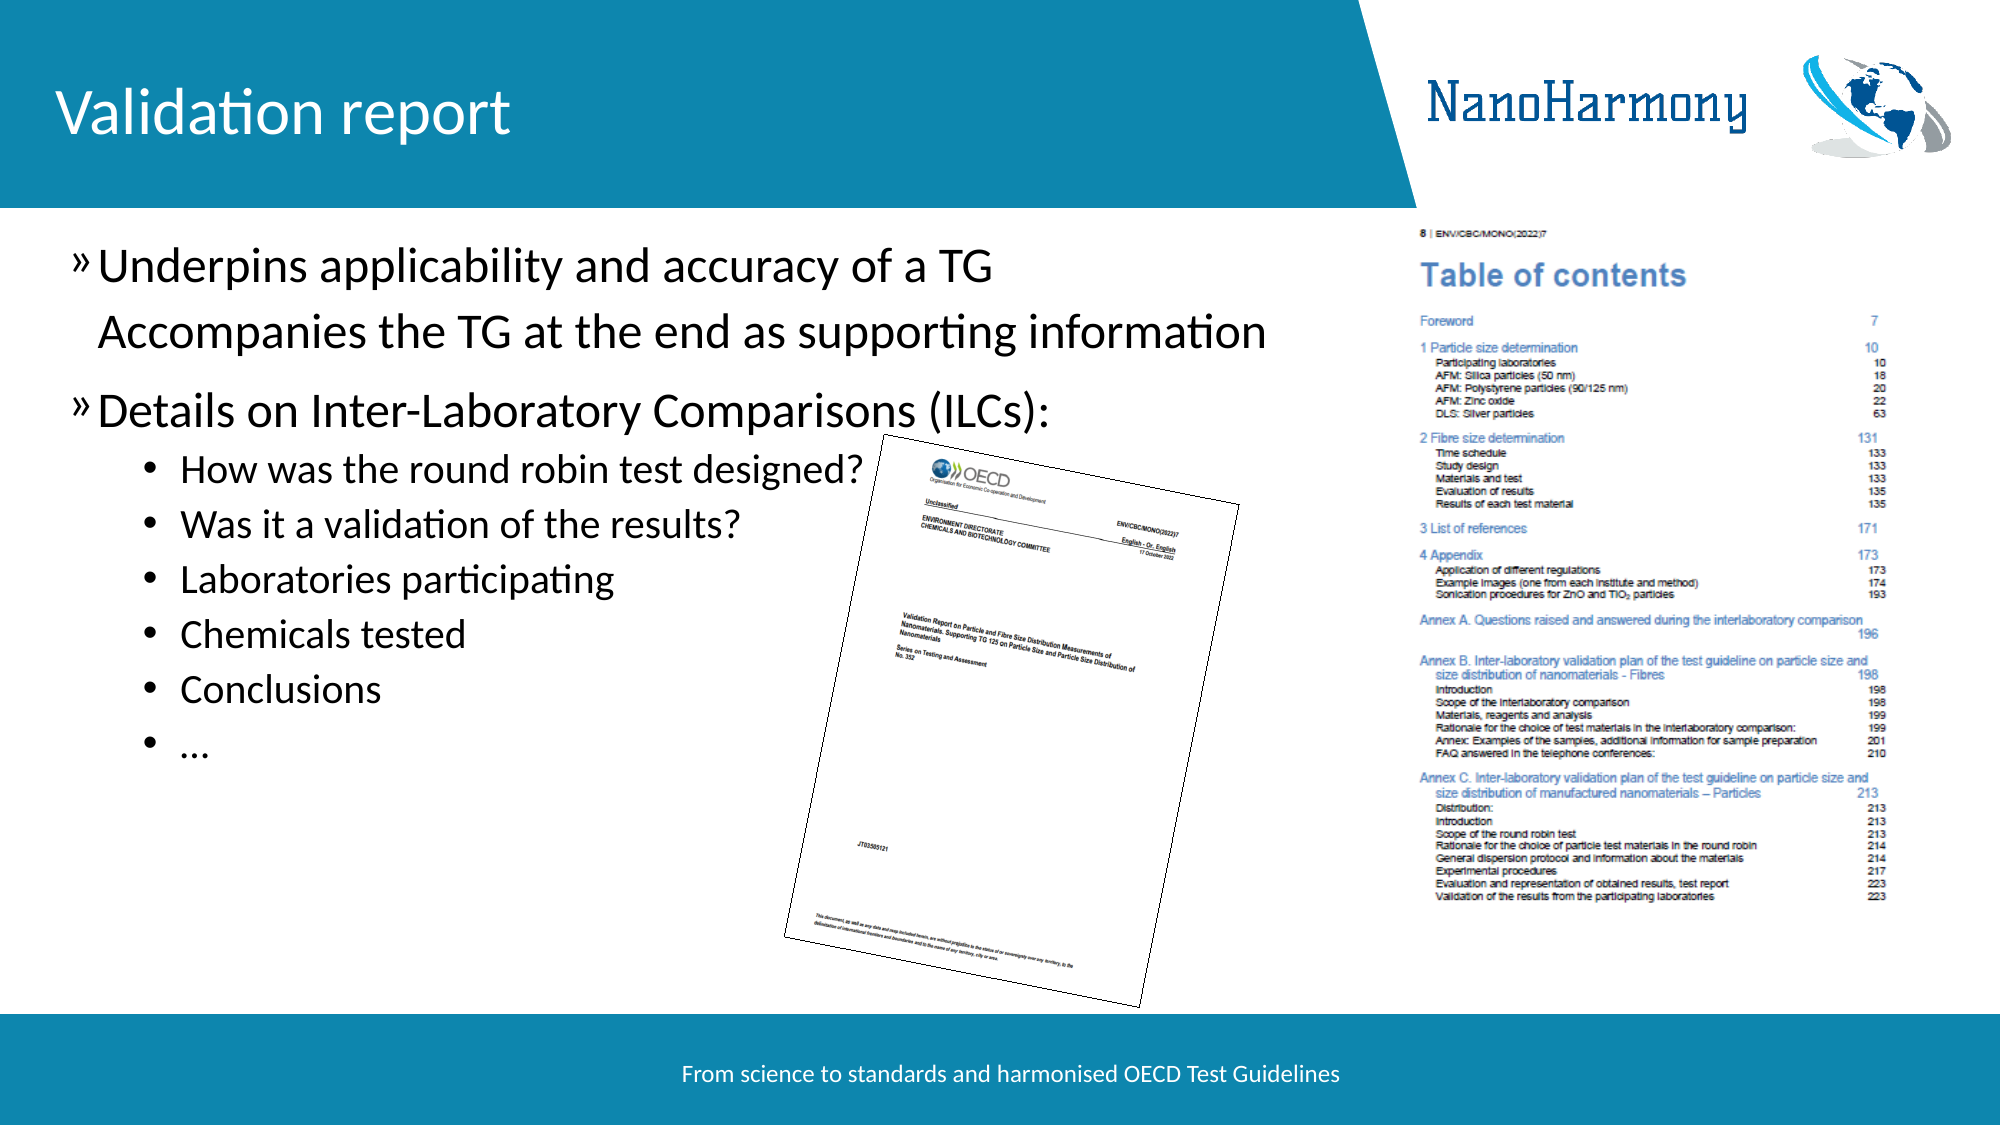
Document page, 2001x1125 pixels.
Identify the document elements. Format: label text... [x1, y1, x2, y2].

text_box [1379, 213, 1950, 918]
picture [785, 435, 1238, 1007]
list Underpins applicability and accuracy of a TG Accompanies the TG at the end as supporting information Details on Inter-Laboratory Comparisons (ILCs): How was the round robin test designed? Was it a validation of the results? Laboratories participating Chemicals tested Conclusions … [61, 223, 1885, 1015]
footer From science to standards and harmonised OECD Test Guidelines [302, 1042, 1721, 1103]
picture [1410, 37, 1961, 171]
title Validation report [49, 31, 1308, 195]
